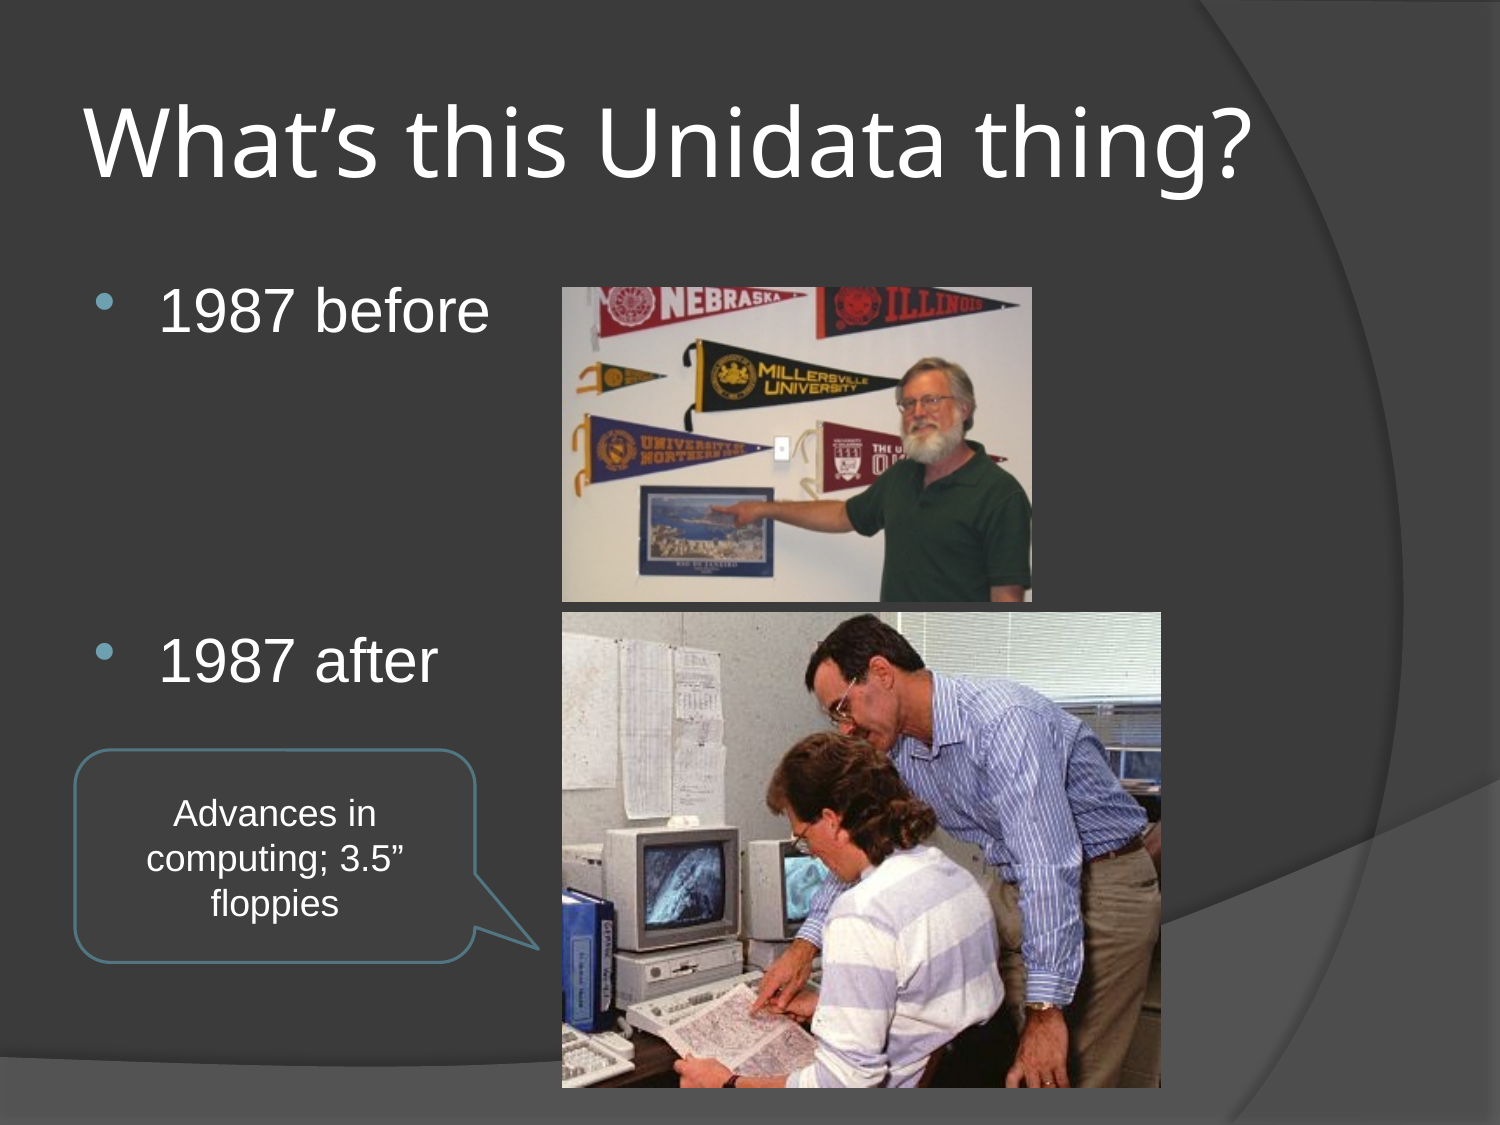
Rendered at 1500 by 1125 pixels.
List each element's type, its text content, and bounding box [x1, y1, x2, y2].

text_box Advances in computing; 3.5” floppies [73, 748, 540, 964]
title What’s this Unidata thing? [74, 44, 1401, 233]
list 1987 before 1987 after [74, 262, 1301, 1006]
picture [562, 612, 1162, 1088]
picture [562, 287, 1032, 602]
